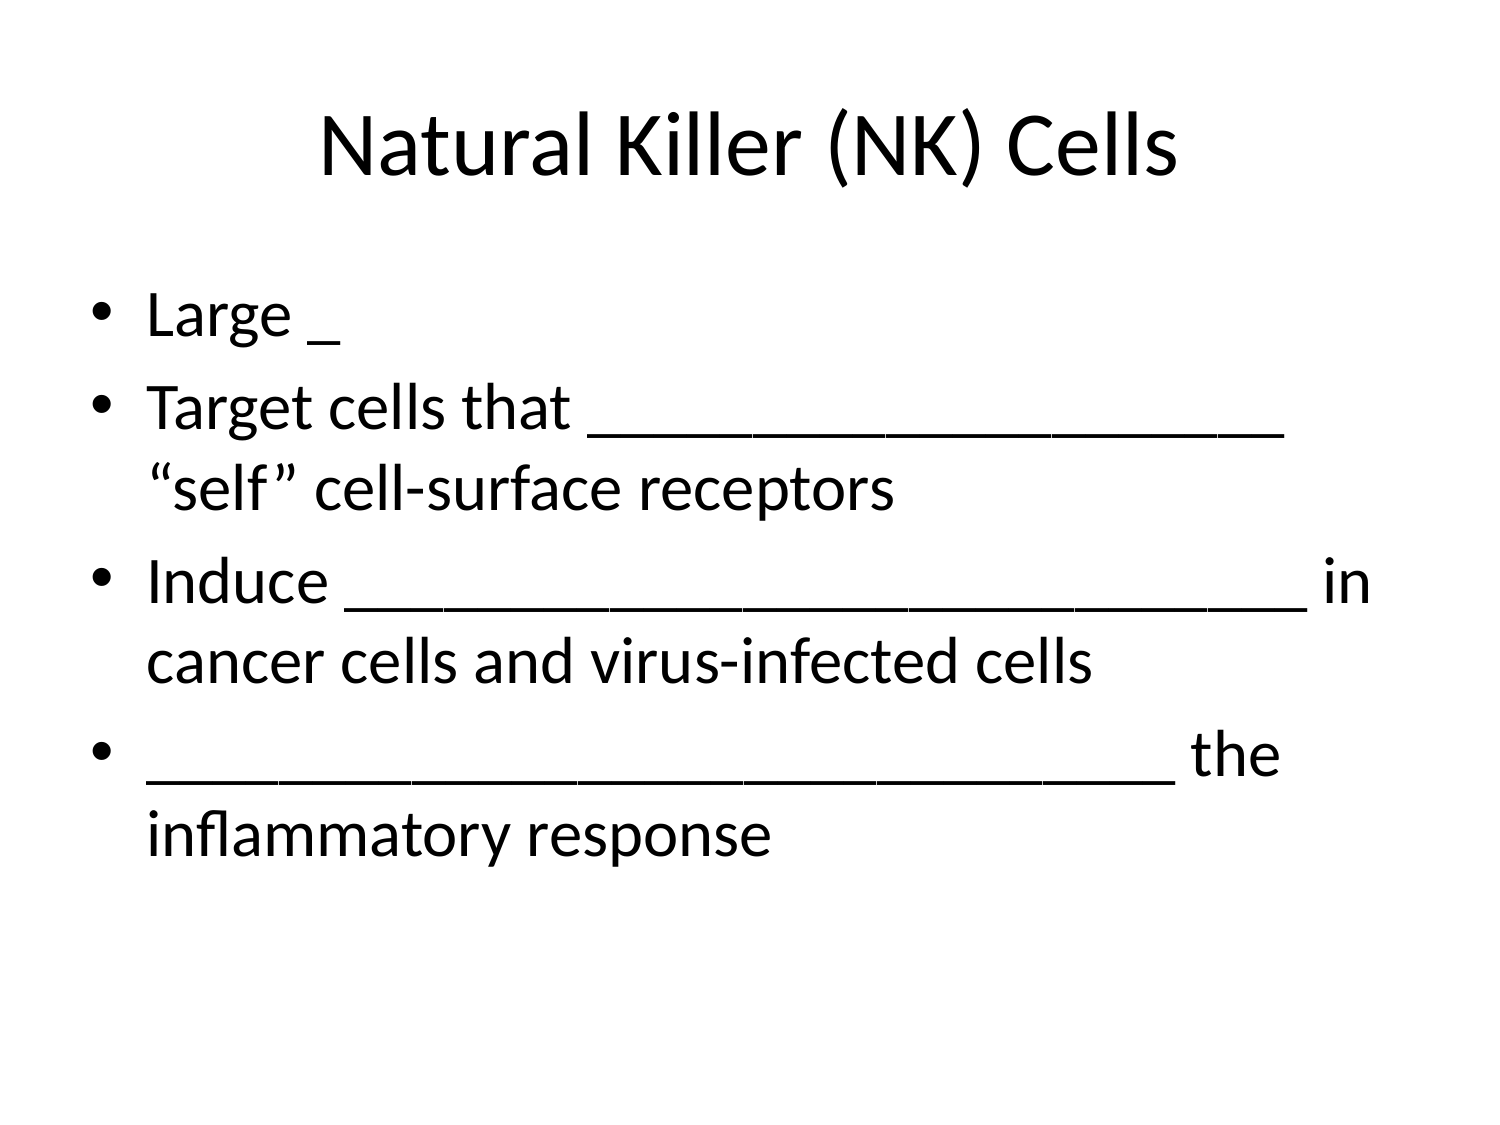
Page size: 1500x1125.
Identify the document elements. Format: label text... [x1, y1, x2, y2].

title Natural Killer (NK) Cells [75, 45, 1425, 233]
list Large _ Target cells that _____________________ “self” cell-surface receptors Induce _____________________________ in cancer cells and virus-infected cells _______________________________ the inflammatory response [75, 262, 1425, 1005]
